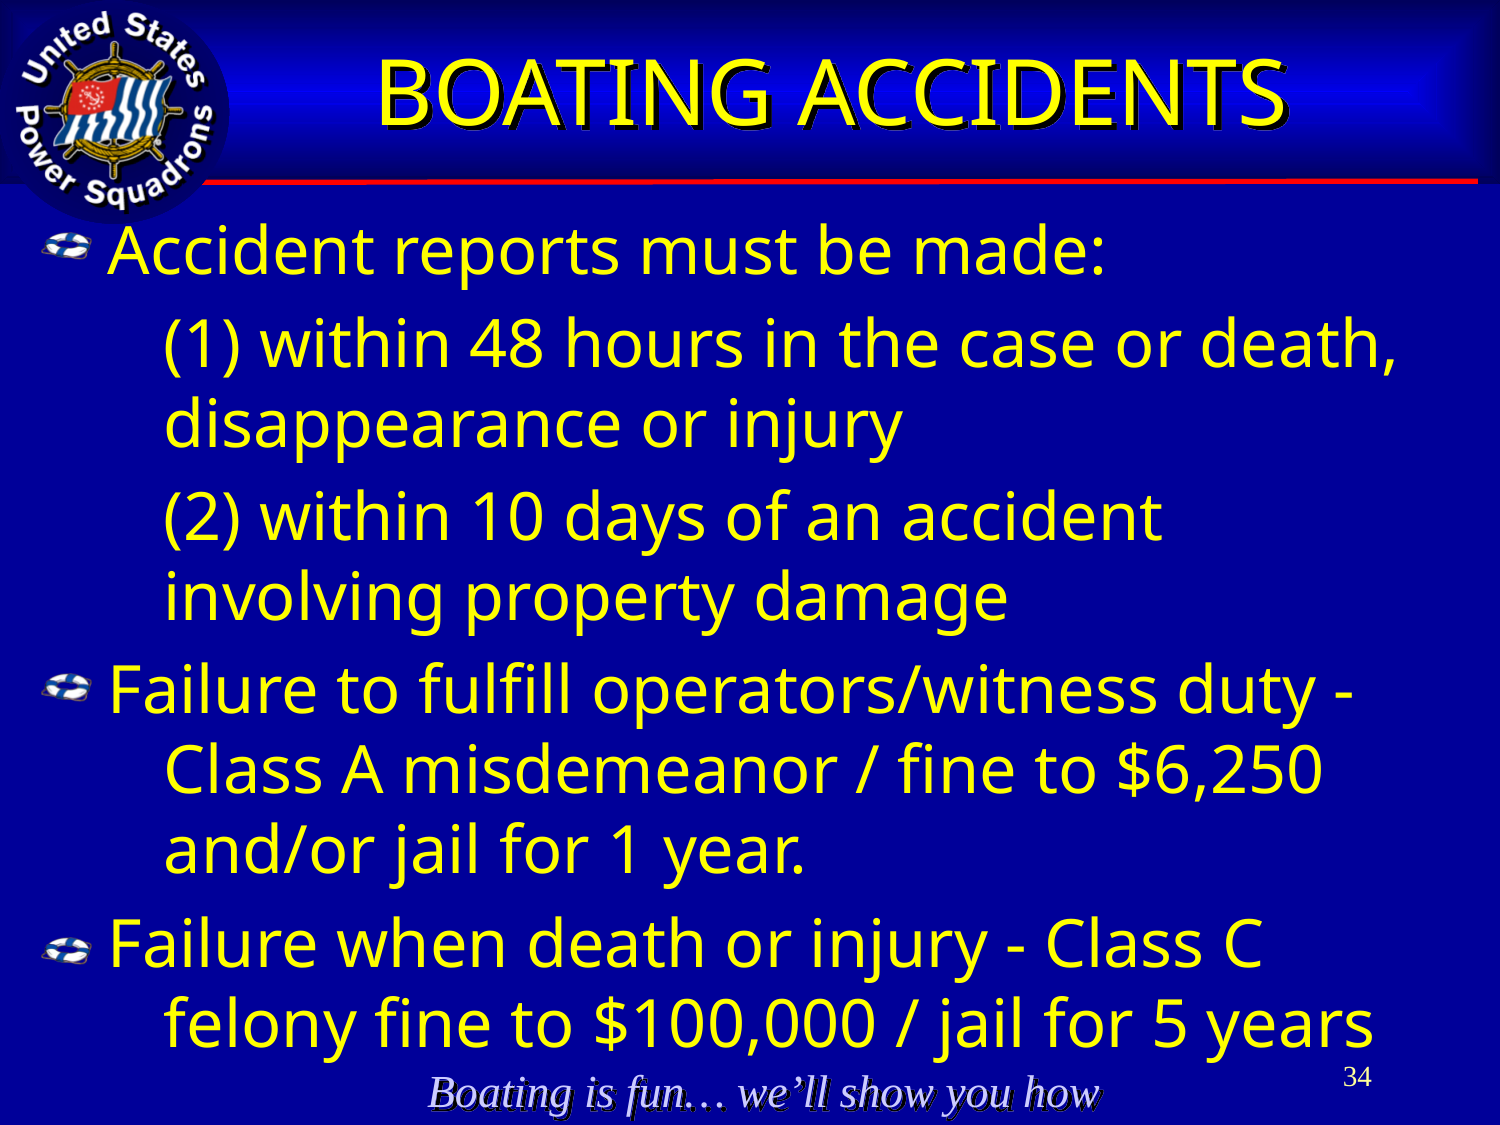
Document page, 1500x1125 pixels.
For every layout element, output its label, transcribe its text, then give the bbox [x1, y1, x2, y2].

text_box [40, 231, 92, 966]
picture [9, 7, 217, 214]
slide_number 34 [1074, 1049, 1388, 1125]
text_box [452, 387, 553, 463]
list Accident reports must be made: (1) within 48 hours in the case or death, disappearance or injury (2) within 10 days of an accident involving property damage Failure to fulfill operators/witness duty - Class A misdemeanor / fine to $6,250 and/or jail for 1 year. Failure when death or injury - Class C felony fine to $100,000 / jail for 5 years [92, 199, 1434, 526]
title BOATING ACCIDENTS [199, 12, 1463, 186]
